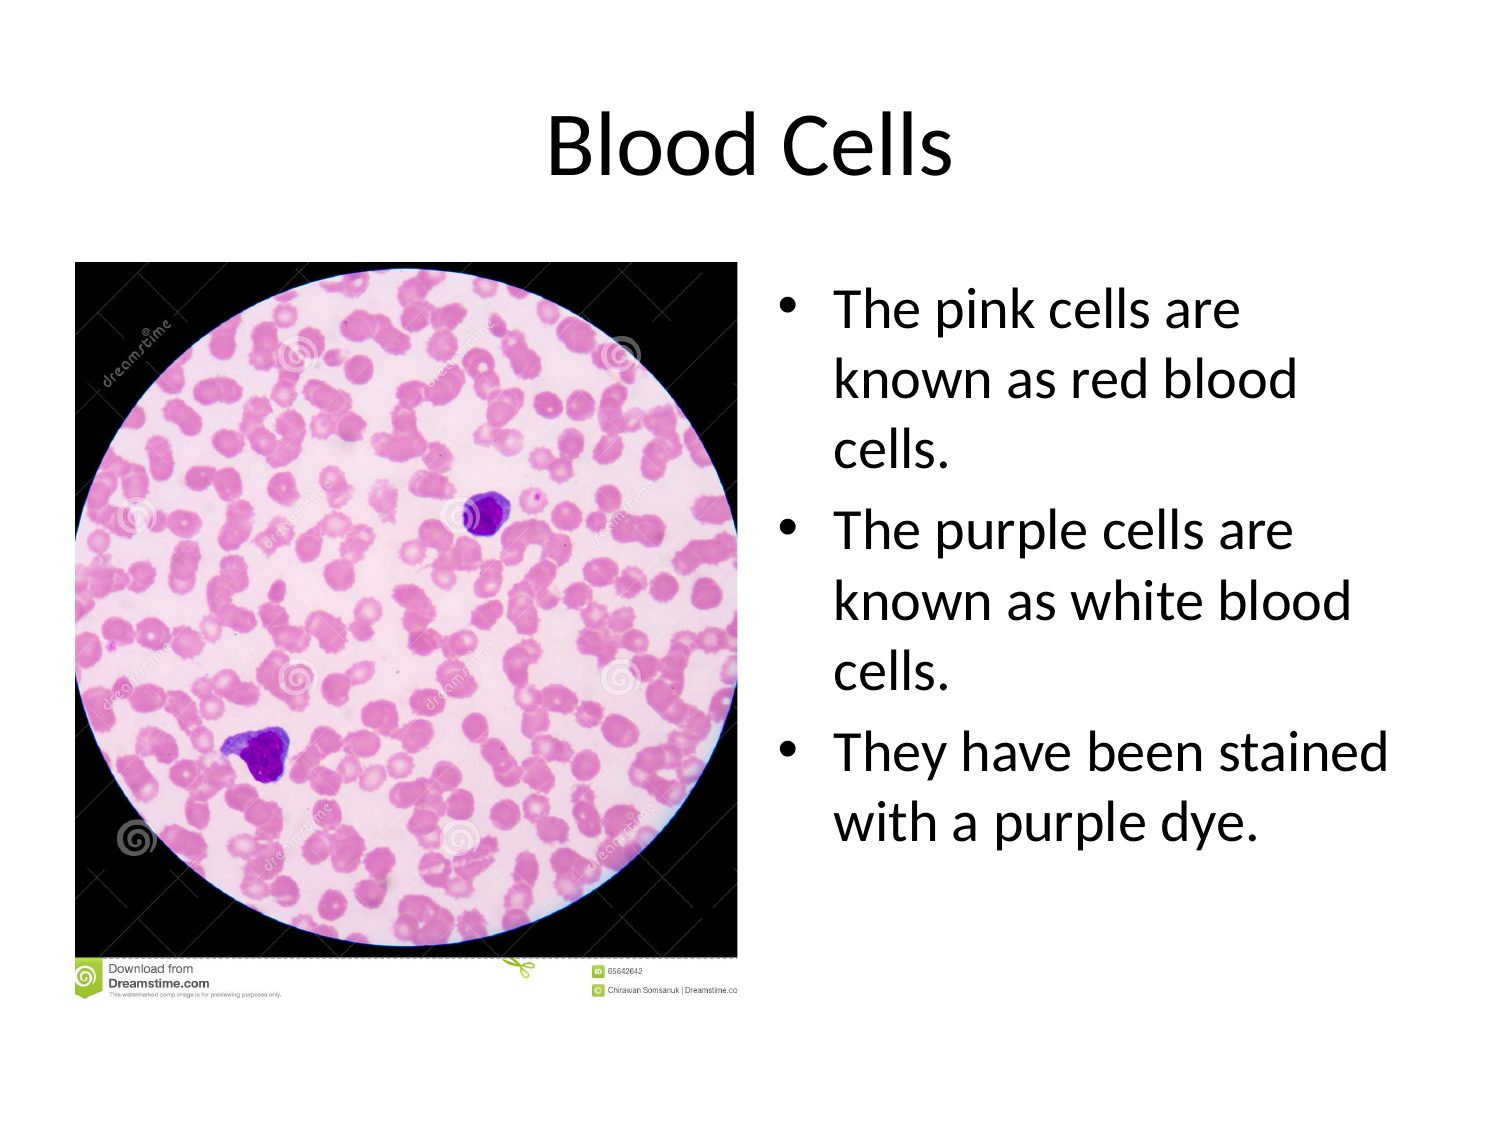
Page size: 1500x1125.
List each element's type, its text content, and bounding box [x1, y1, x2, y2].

title Blood Cells [75, 45, 1425, 233]
list The pink cells are known as red blood cells. The purple cells are known as white blood cells. They have been stained with a purple dye. [762, 262, 1425, 1005]
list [74, 262, 738, 1006]
